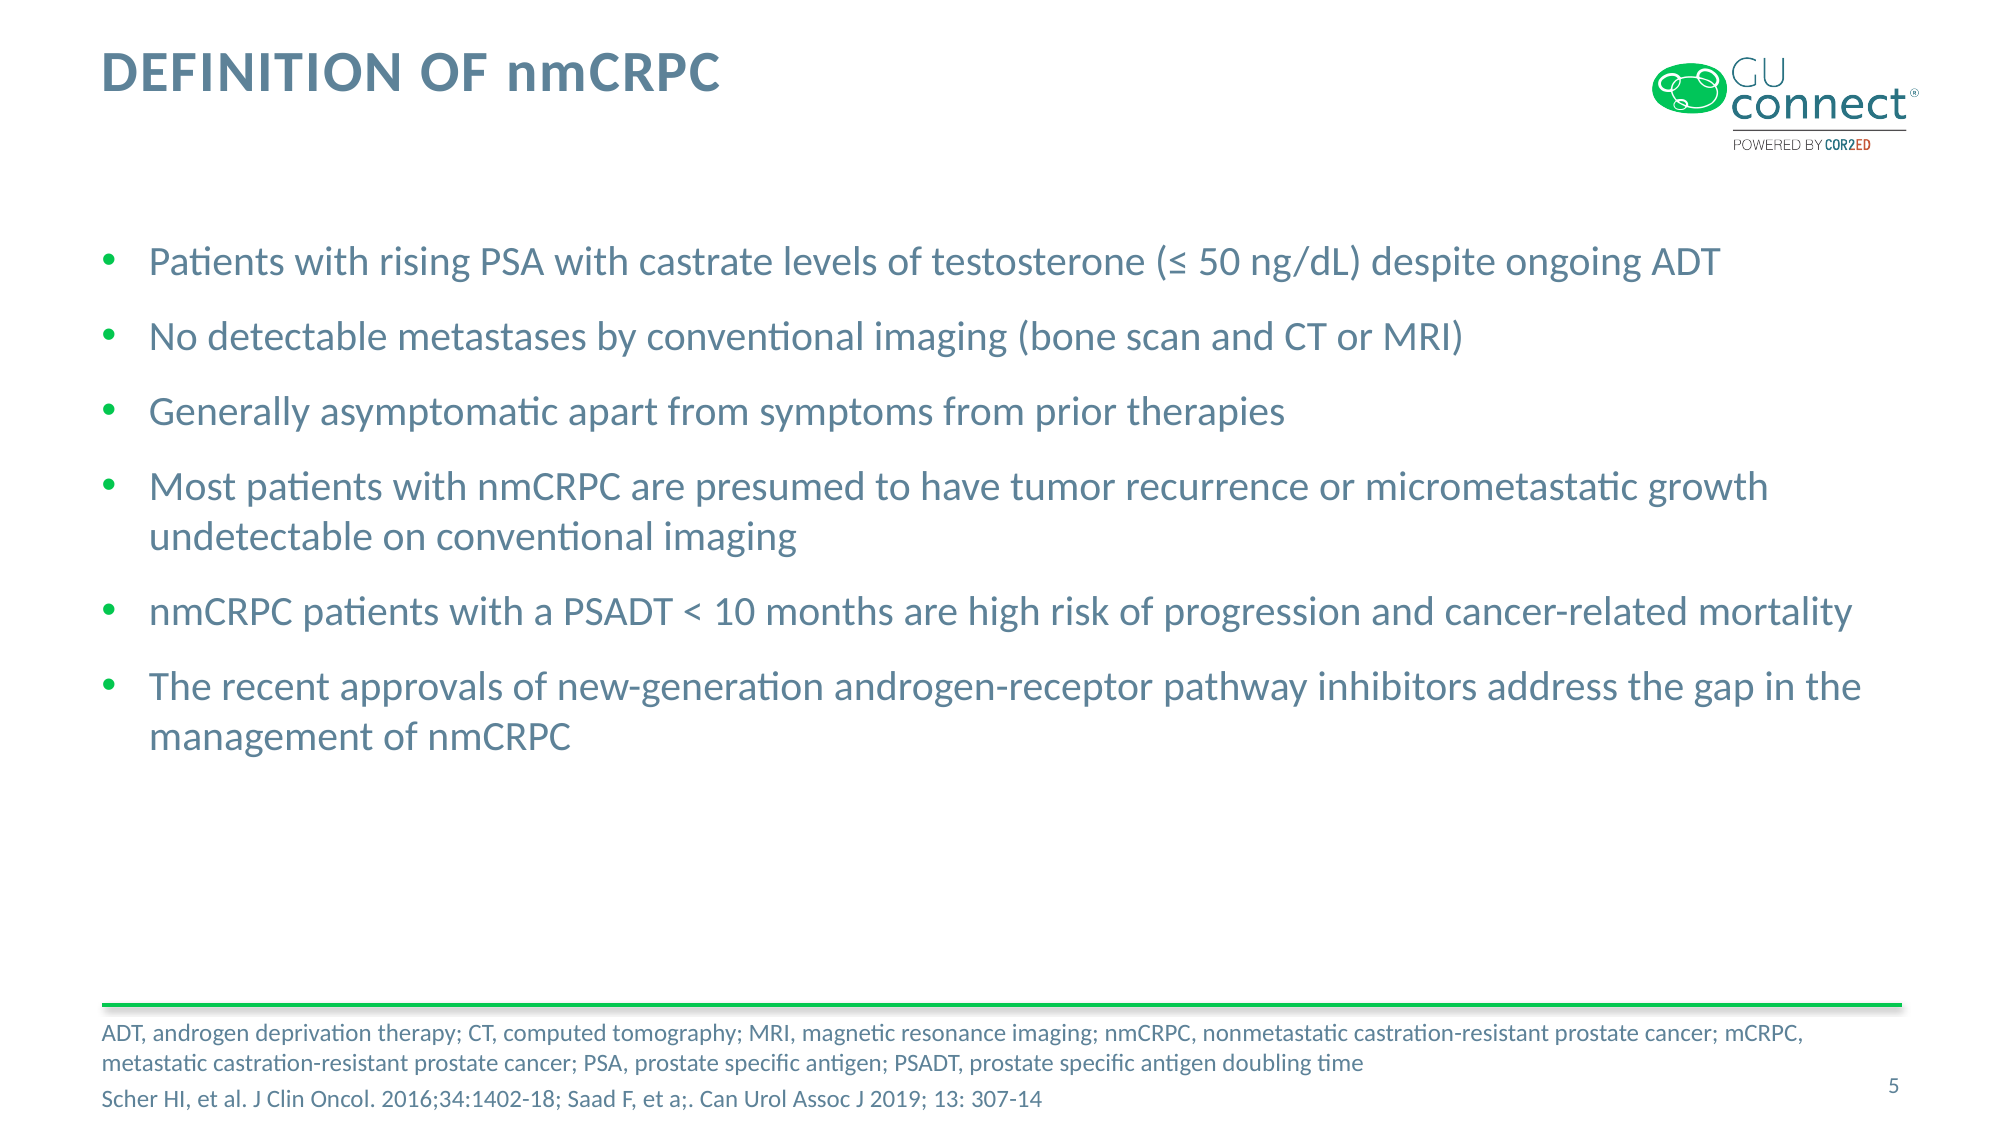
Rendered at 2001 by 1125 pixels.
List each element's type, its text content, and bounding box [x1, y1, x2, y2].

picture [1639, 44, 1932, 163]
list ADT, androgen deprivation therapy; CT, computed tomography; MRI, magnetic resonance imaging; nmCRPC, nonmetastatic castration-resistant prostate cancer; mCRPC, metastatic castration-resistant prostate cancer; PSA, prostate specific antigen; PSADT, prostate specific antigen doubling time Scher HI, et al. J Clin Oncol. 2016;34:1402-18; Saad F, et a;. Can Urol Assoc J 2019; 13: 307-14 [101, 1035, 1851, 1095]
slide_number 5 [1771, 1054, 1900, 1115]
title Definition of nmCRPC [101, 40, 1536, 173]
list Patients with rising PSA with castrate levels of testosterone (≤ 50 ng/dL) despite ongoing ADT No detectable metastases by conventional imaging (bone scan and CT or MRI) Generally asymptomatic apart from symptoms from prior therapies Most patients with nmCRPC are presumed to have tumor recurrence or micrometastatic growth undetectable on conventional imaging nmCRPC patients with a PSADT < 10 months are high risk of progression and cancer-related mortality The recent approvals of new-generation androgen-receptor pathway inhibitors address the gap in the management of nmCRPC [101, 233, 1901, 977]
